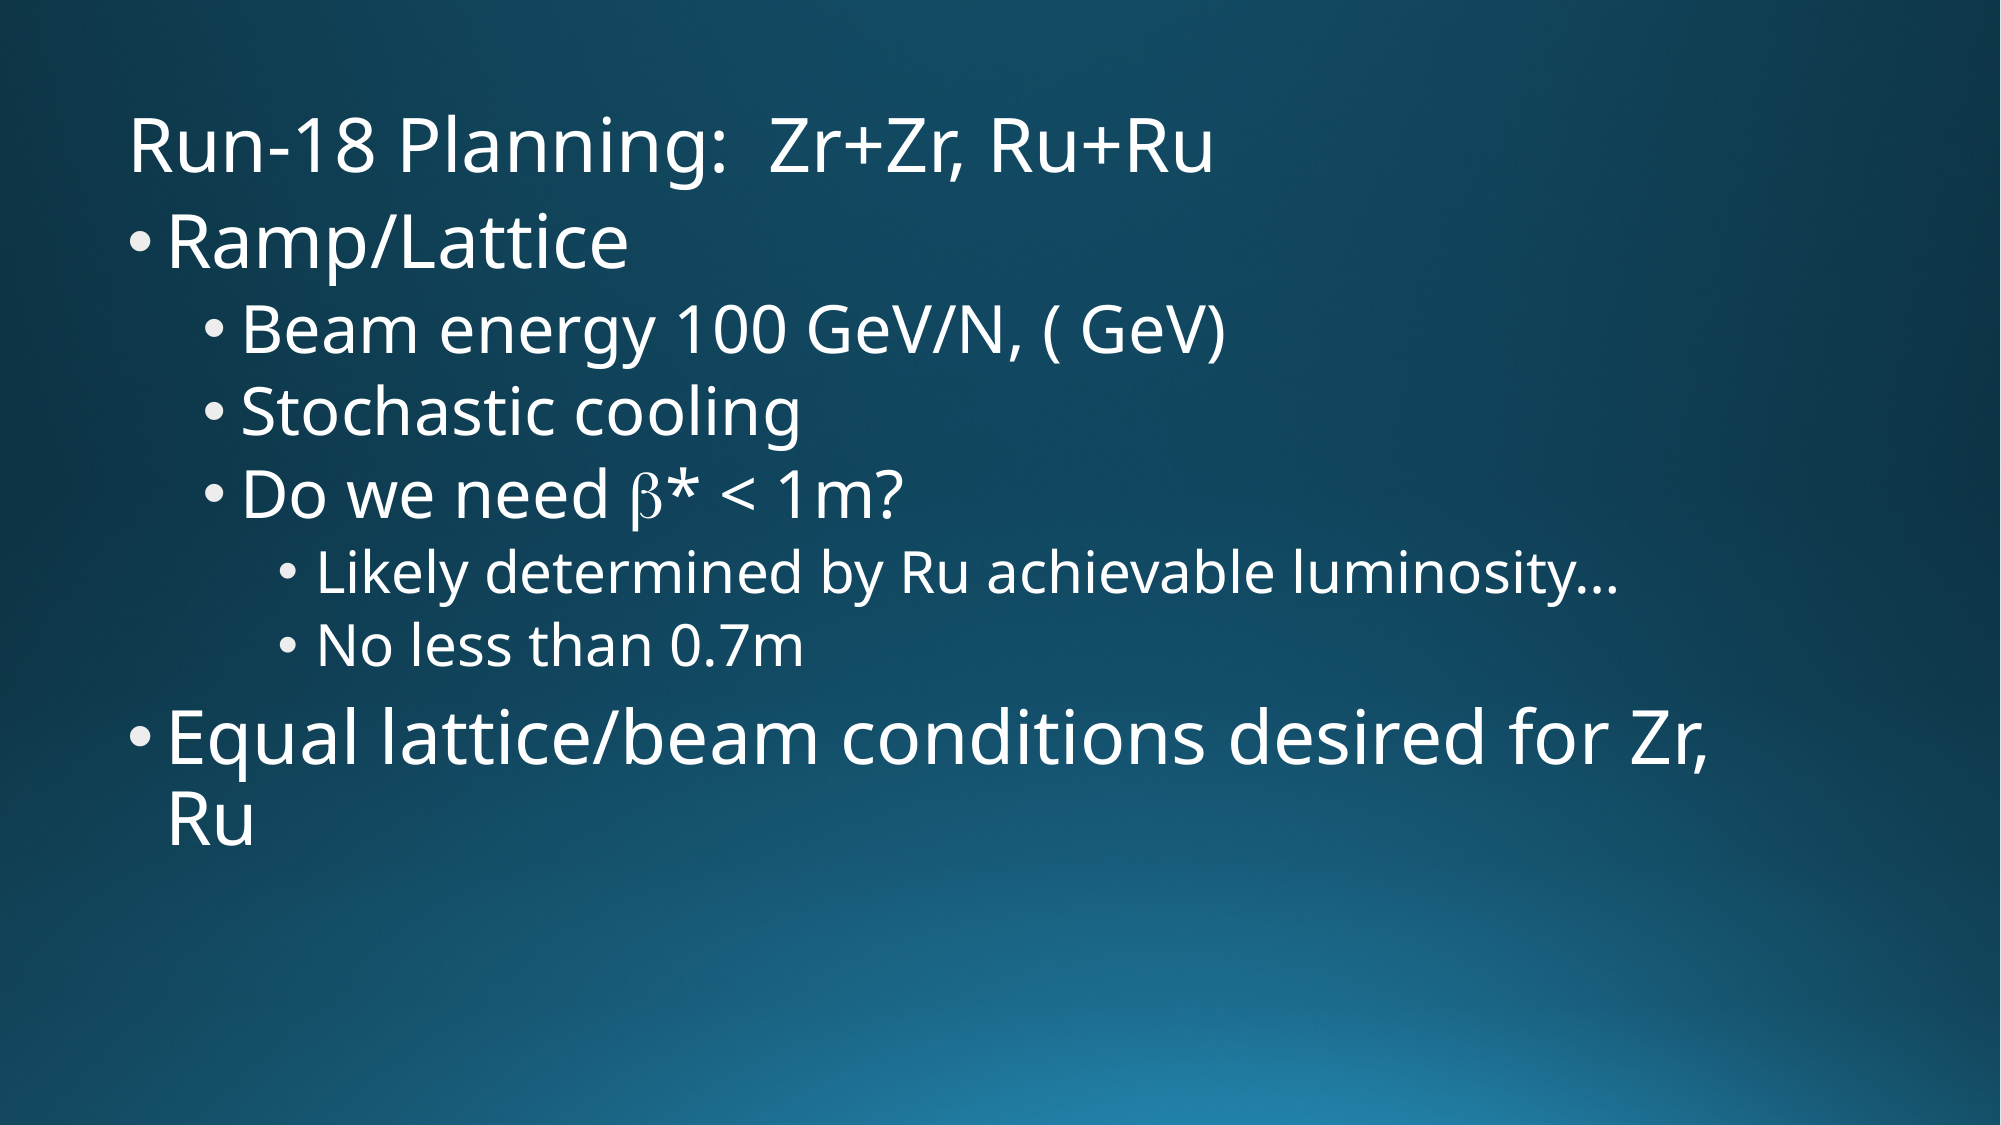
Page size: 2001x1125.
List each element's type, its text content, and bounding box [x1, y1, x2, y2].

picture [0, 0, 2001, 1125]
title Run-18 Planning: Zr+Zr, Ru+Ru [112, 99, 1775, 197]
